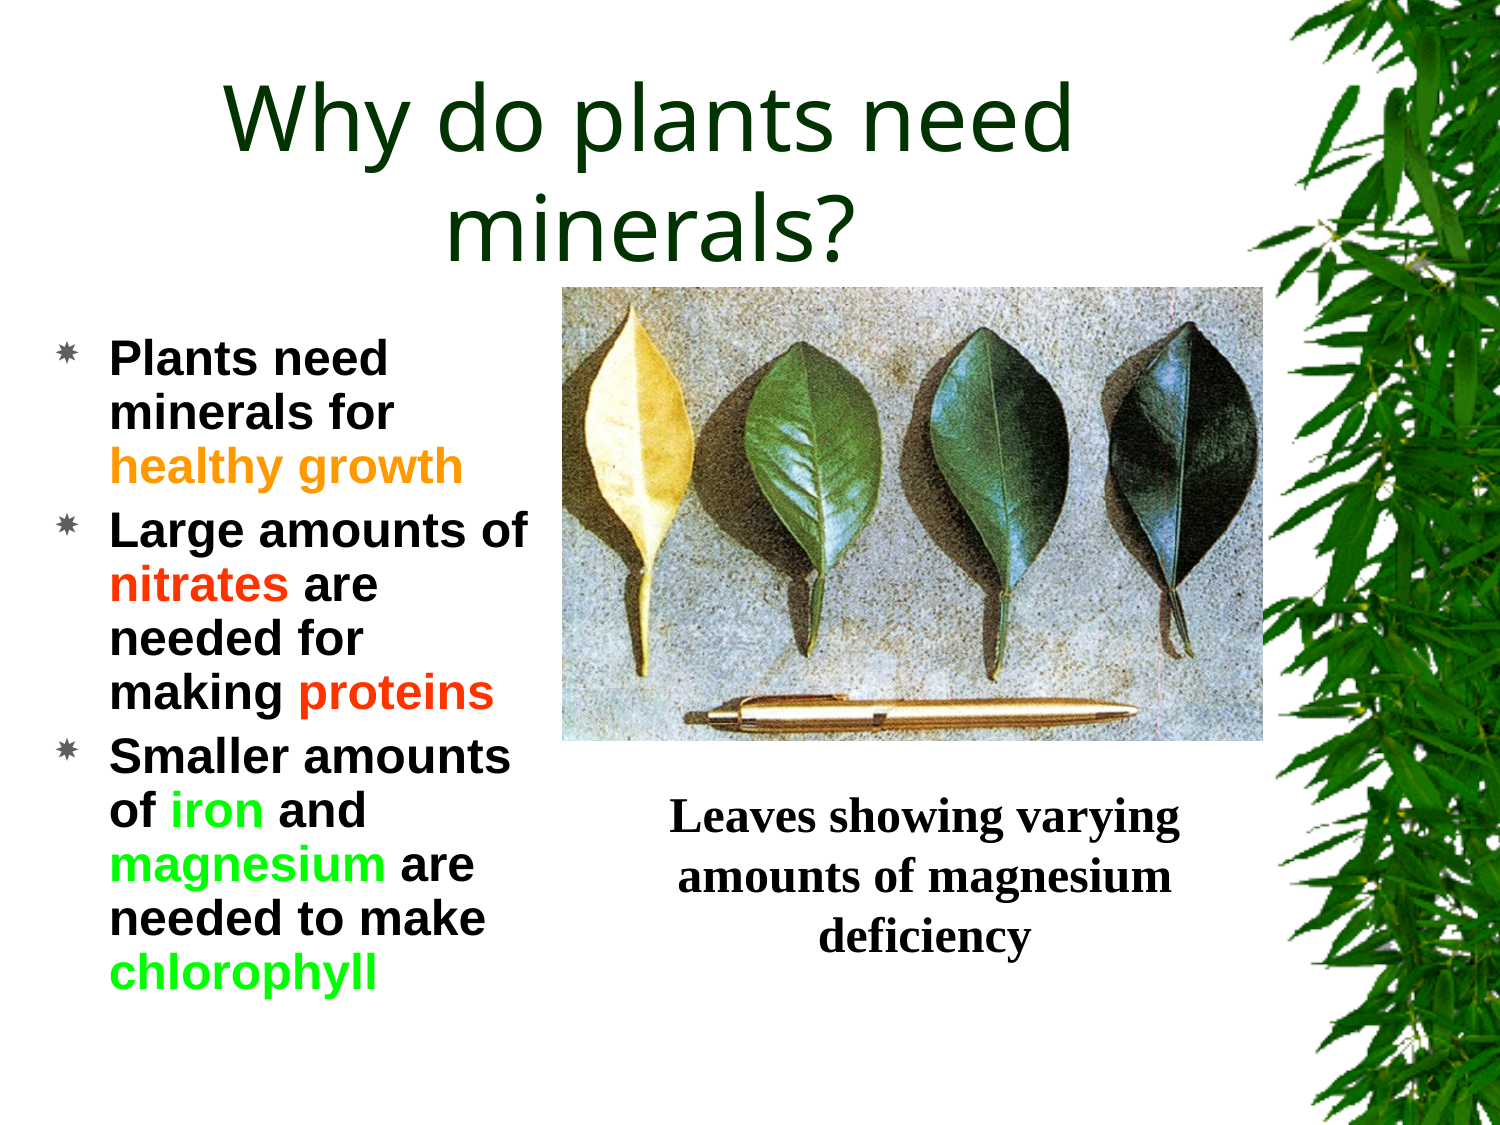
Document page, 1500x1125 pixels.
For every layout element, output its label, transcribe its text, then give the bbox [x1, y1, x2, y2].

list Plants need minerals for healthy growth Large amounts of nitrates are needed for making proteins Smaller amounts of iron and magnesium are needed to make chlorophyll [37, 324, 550, 1000]
text_box Leaves showing varying amounts of magnesium deficiency [575, 774, 1275, 970]
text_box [562, 287, 1263, 741]
title Why do plants need minerals? [37, 52, 1263, 288]
picture [1206, 0, 1500, 1125]
